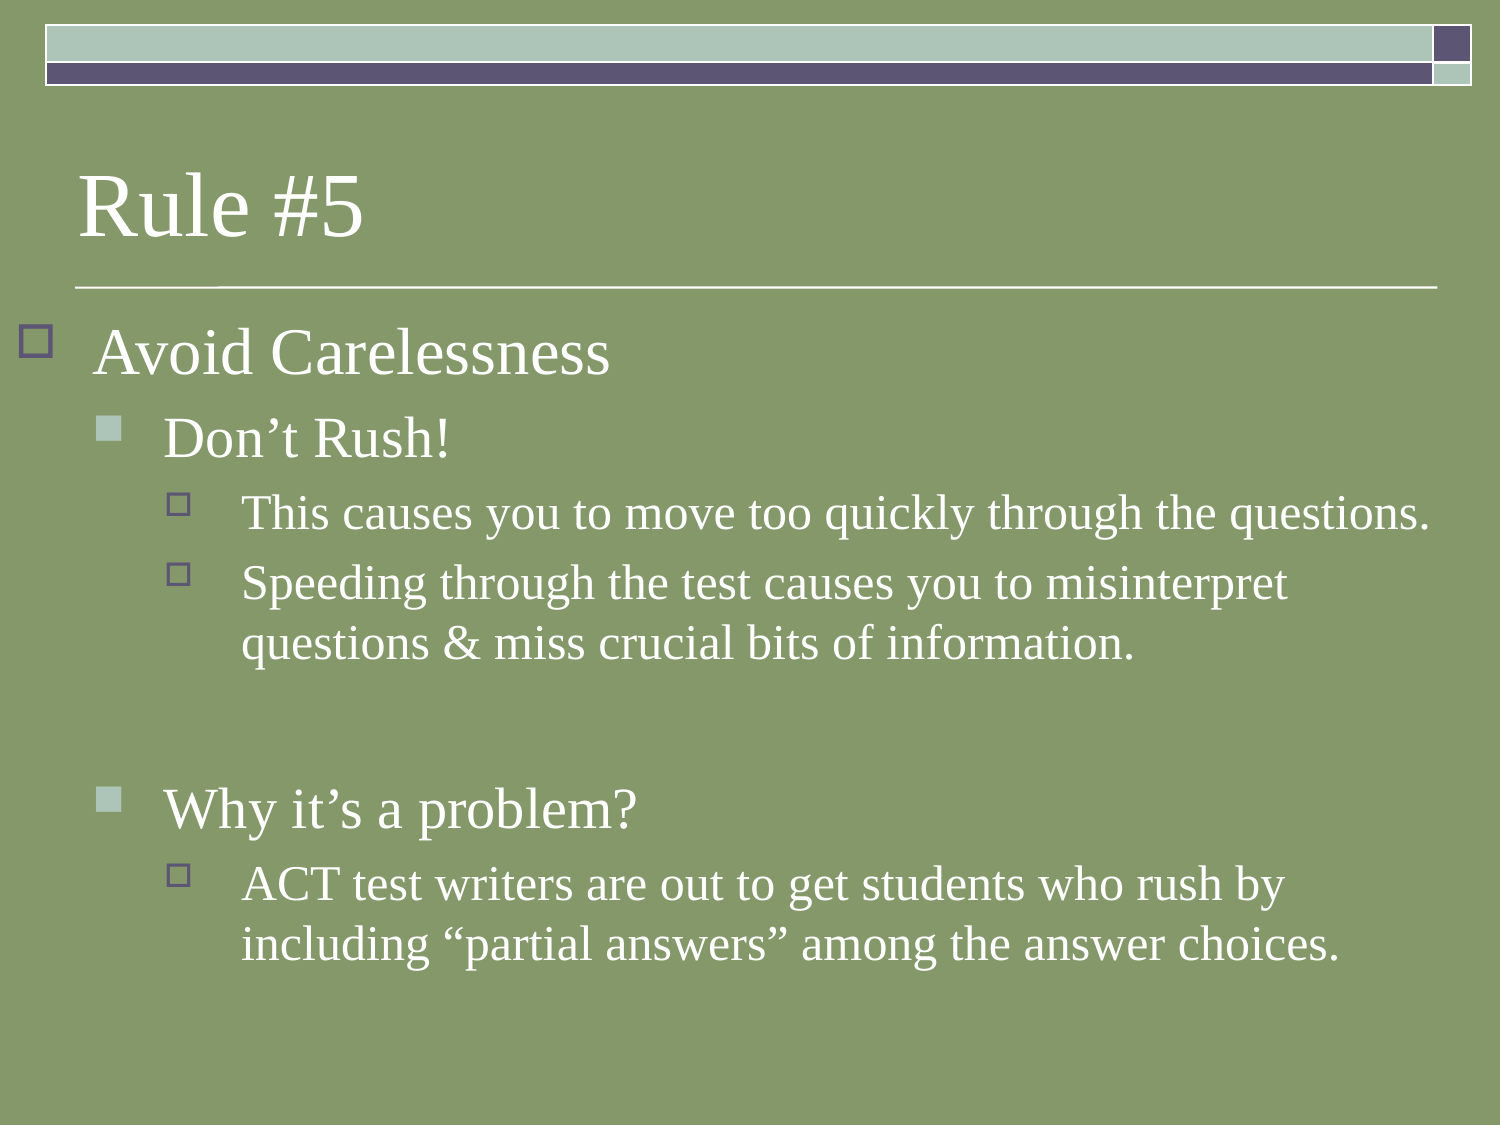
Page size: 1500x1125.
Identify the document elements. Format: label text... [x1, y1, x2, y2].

list Avoid Carelessness Don’t Rush! This causes you to move too quickly through the questions. Speeding through the test causes you to misinterpret questions & miss crucial bits of information. Why it’s a problem? ACT test writers are out to get students who rush by including “partial answers” among the answer choices. [0, 299, 1500, 1006]
title Rule #5 [62, 74, 1413, 263]
